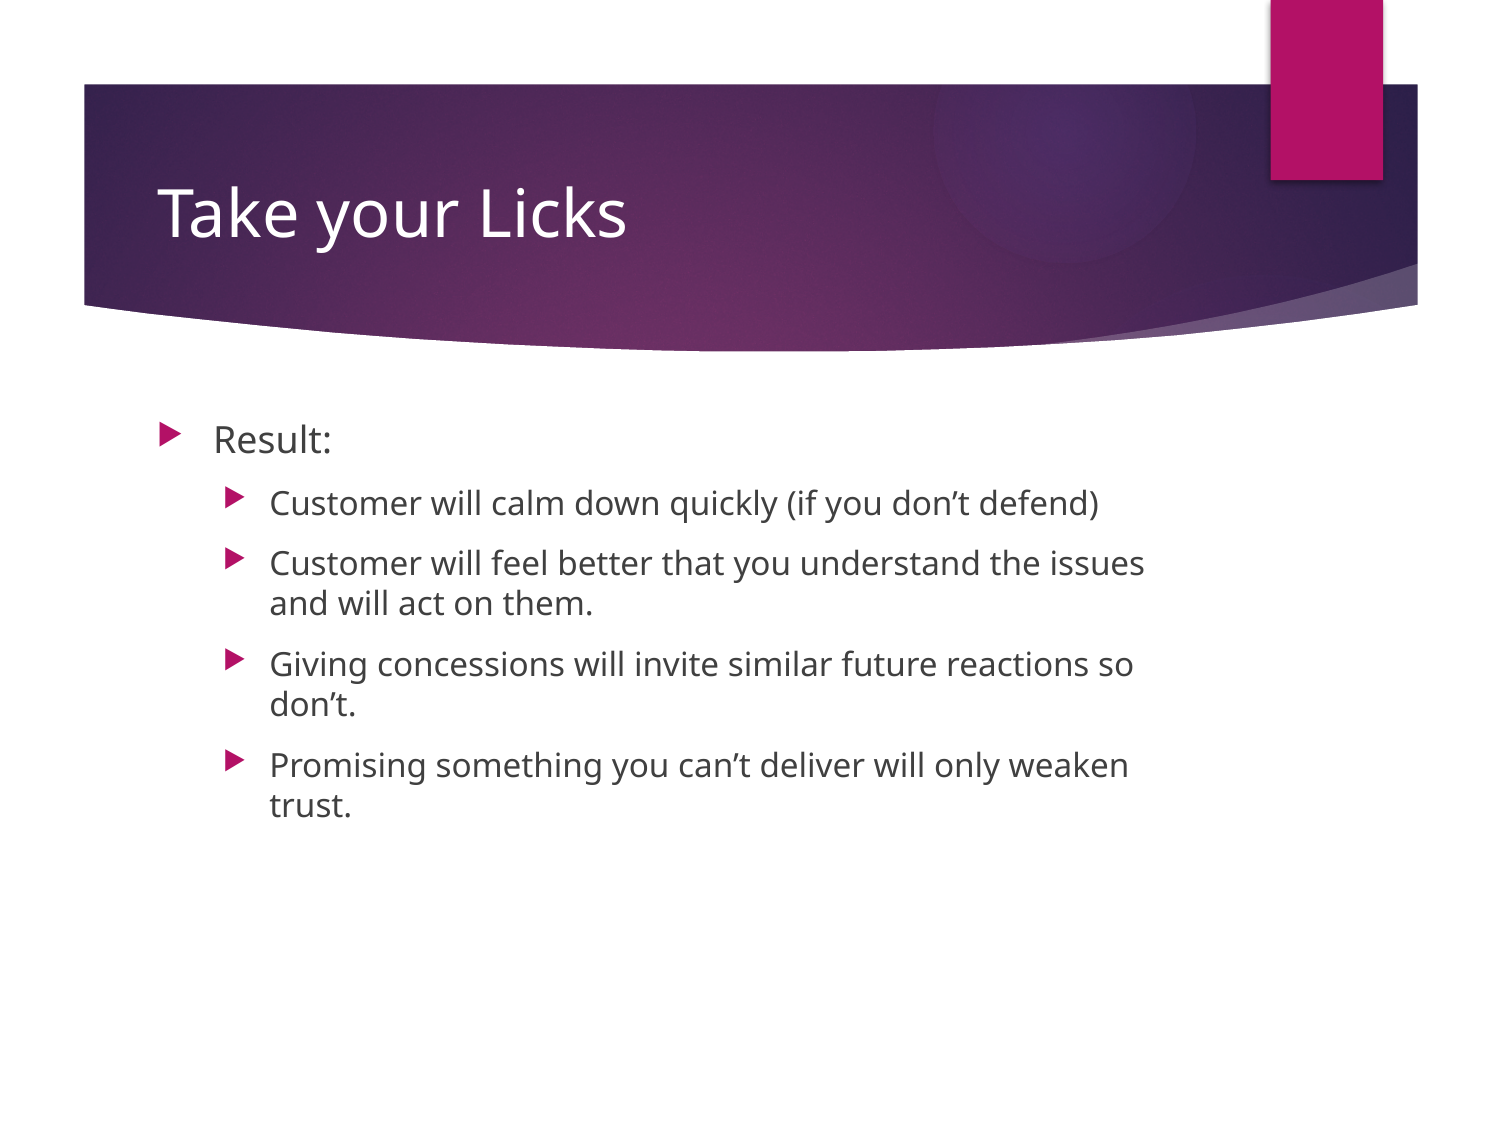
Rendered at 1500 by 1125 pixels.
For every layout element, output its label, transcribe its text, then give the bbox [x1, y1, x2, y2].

list Result: Customer will calm down quickly (if you don’t defend) Customer will feel better that you understand the issues and will act on them. Giving concessions will invite similar future reactions so don’t. Promising something you can’t deliver will only weaken trust. [141, 408, 1183, 988]
title Take your Licks [142, 152, 1183, 269]
